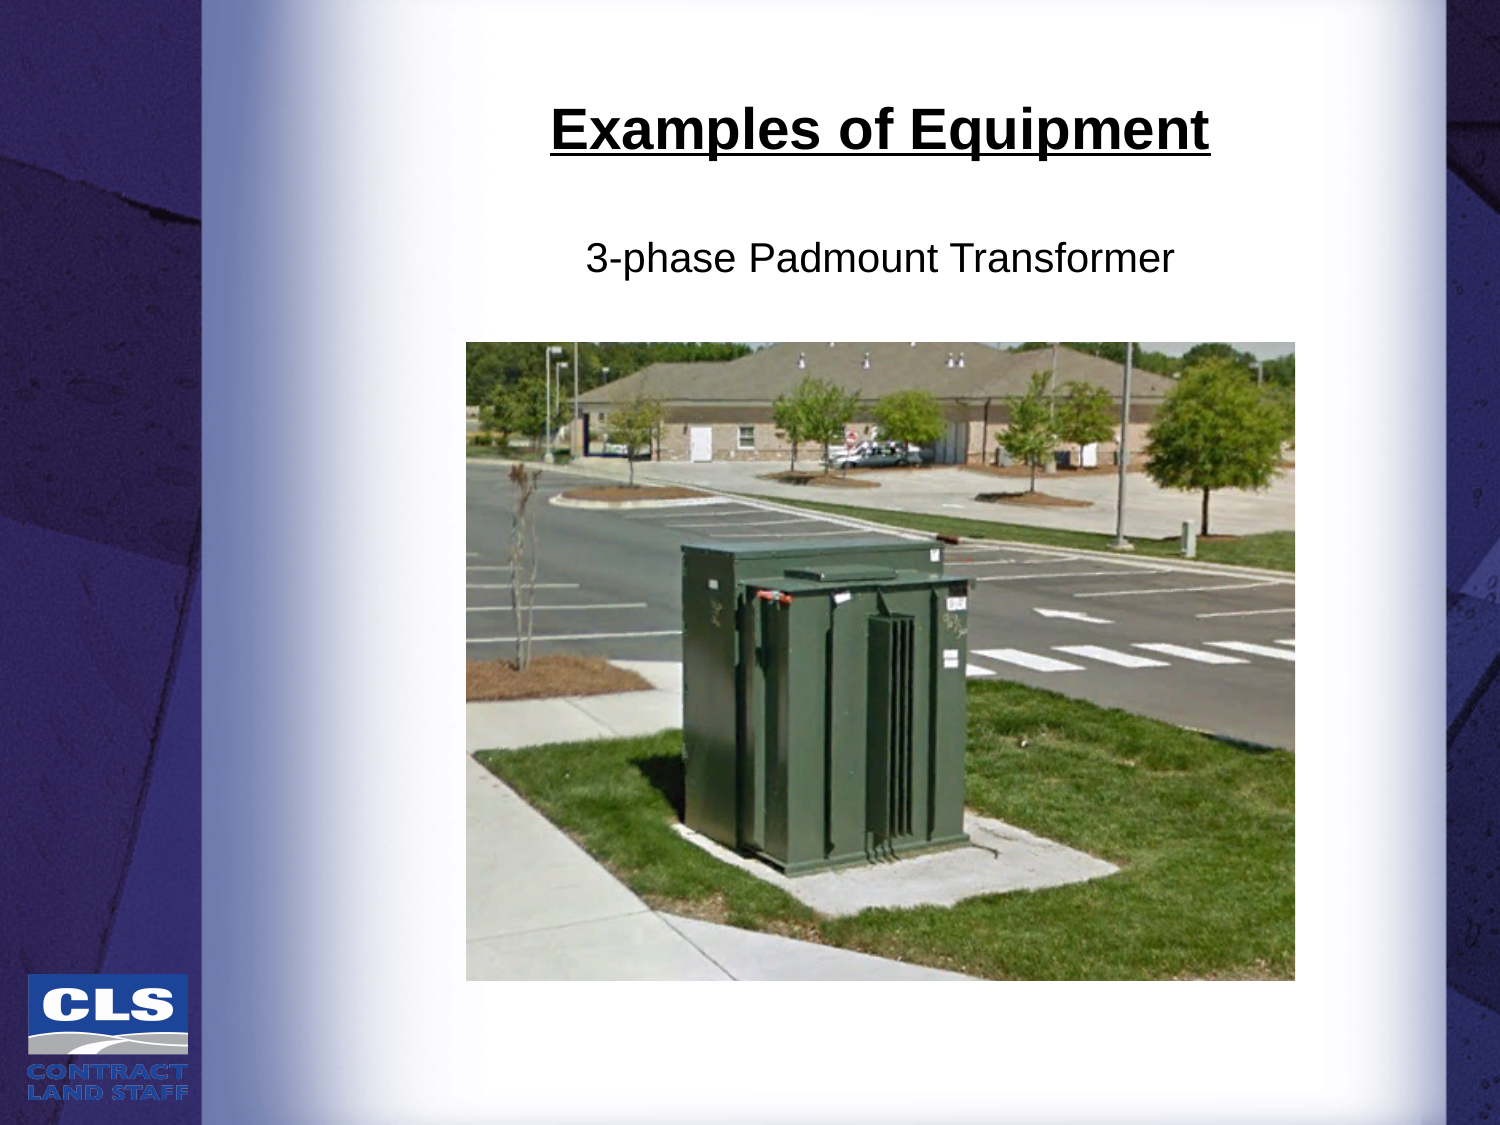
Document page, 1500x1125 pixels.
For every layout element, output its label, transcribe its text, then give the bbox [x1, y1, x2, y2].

text_box Examples of Equipment [466, 84, 1295, 169]
text_box 3-phase Padmount Transformer [466, 223, 1295, 289]
picture [0, 0, 1500, 1125]
